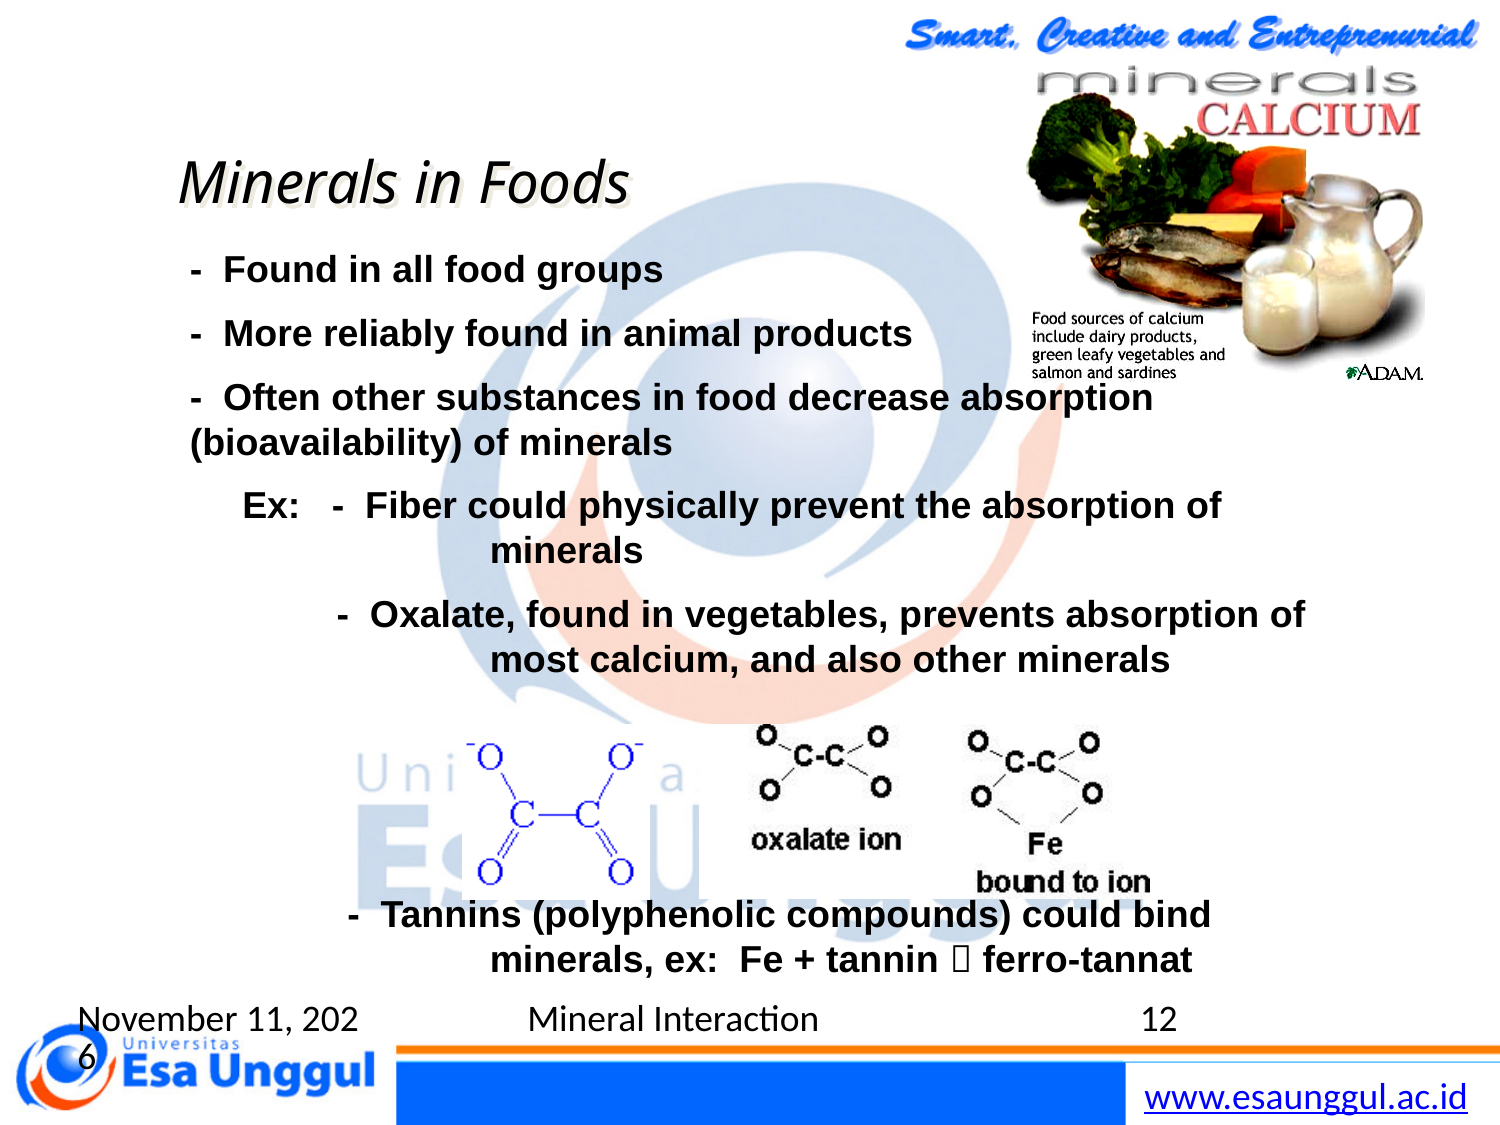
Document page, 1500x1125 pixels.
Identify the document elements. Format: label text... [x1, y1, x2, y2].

text_box Minerals in Foods [162, 137, 928, 223]
text_box - Found in all food groups - More reliably found in animal products - Often other substances in food decrease absorption (bioavailability) of minerals Ex: - Fiber could physically prevent the absorption of minerals - Oxalate, found in vegetables, prevents absorption of most calcium, and also other minerals - Tannins (polyphenolic compounds) could bind minerals, ex: Fe + tannin  ferro-tannat [174, 237, 1425, 988]
footer Mineral Interaction [512, 988, 988, 1062]
picture [0, 0, 1500, 1125]
slide_number 12 [1125, 986, 1438, 1062]
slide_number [62, 986, 375, 1062]
